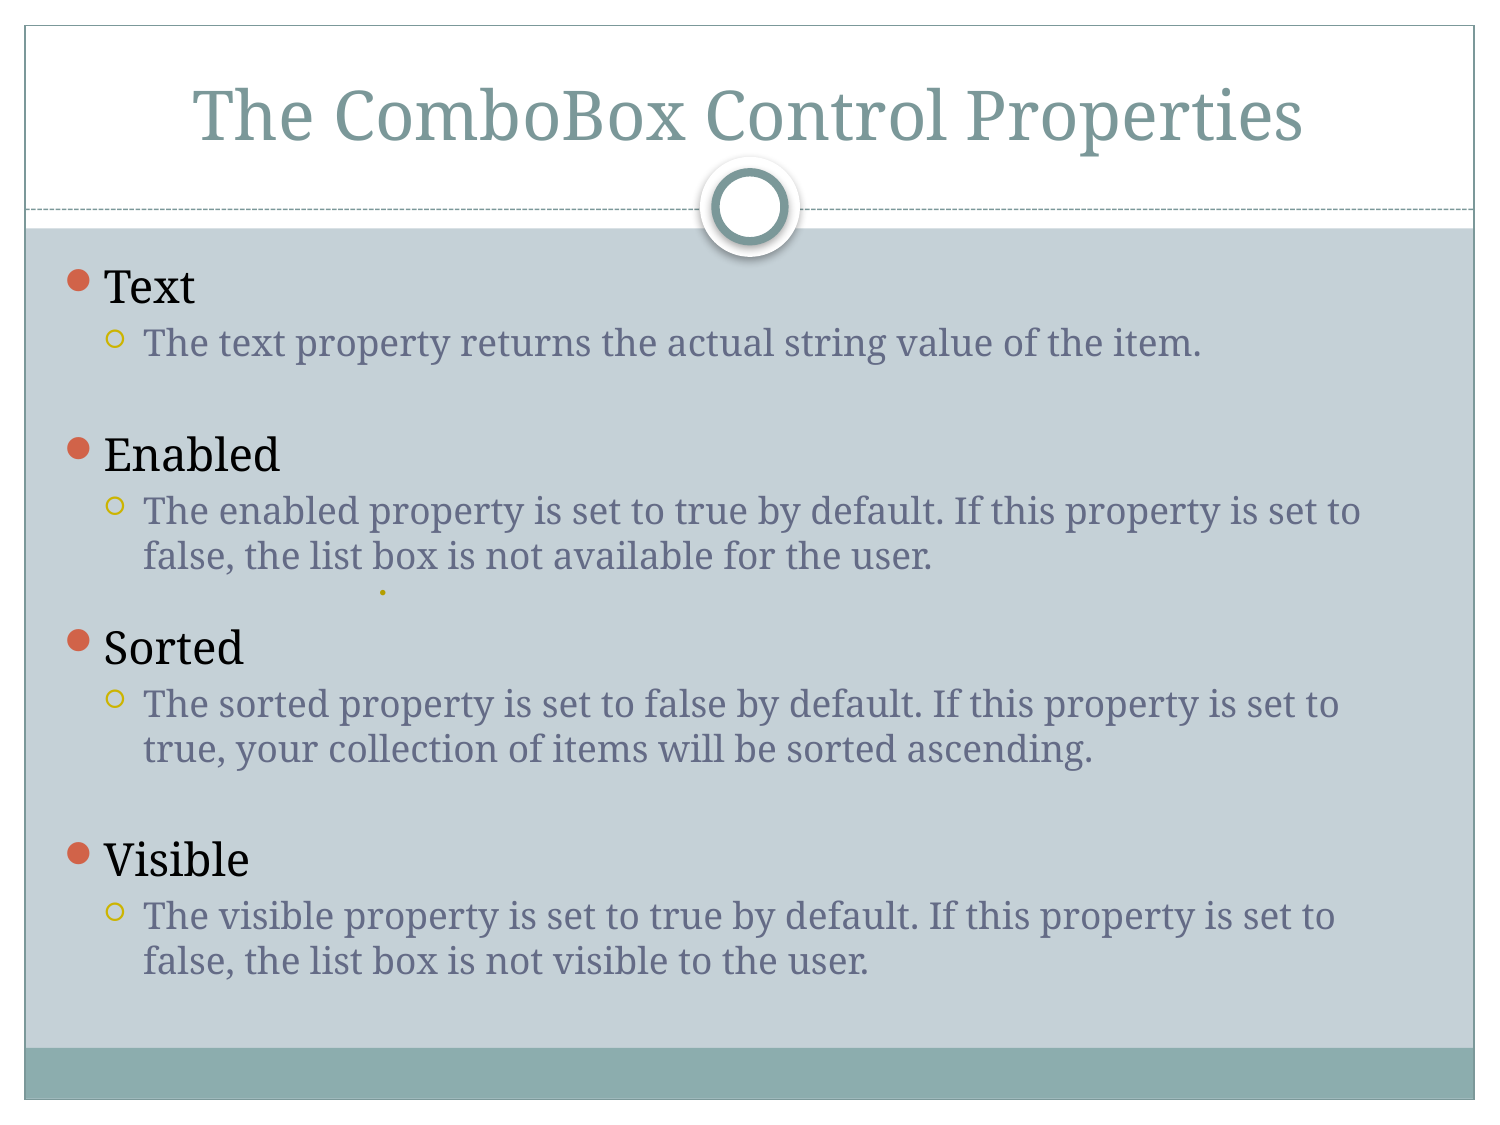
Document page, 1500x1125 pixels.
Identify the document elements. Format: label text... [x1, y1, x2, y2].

title The ComboBox Control Properties [49, 37, 1450, 162]
list Text The text property returns the actual string value of the item. Enabled The enabled property is set to true by default. If this property is set to false, the list box is not available for the user. Sorted The sorted property is set to false by default. If this property is set to true, your collection of items will be sorted ascending. Visible The visible property is set to true by default. If this property is set to false, the list box is not visible to the user. [49, 250, 1445, 1001]
